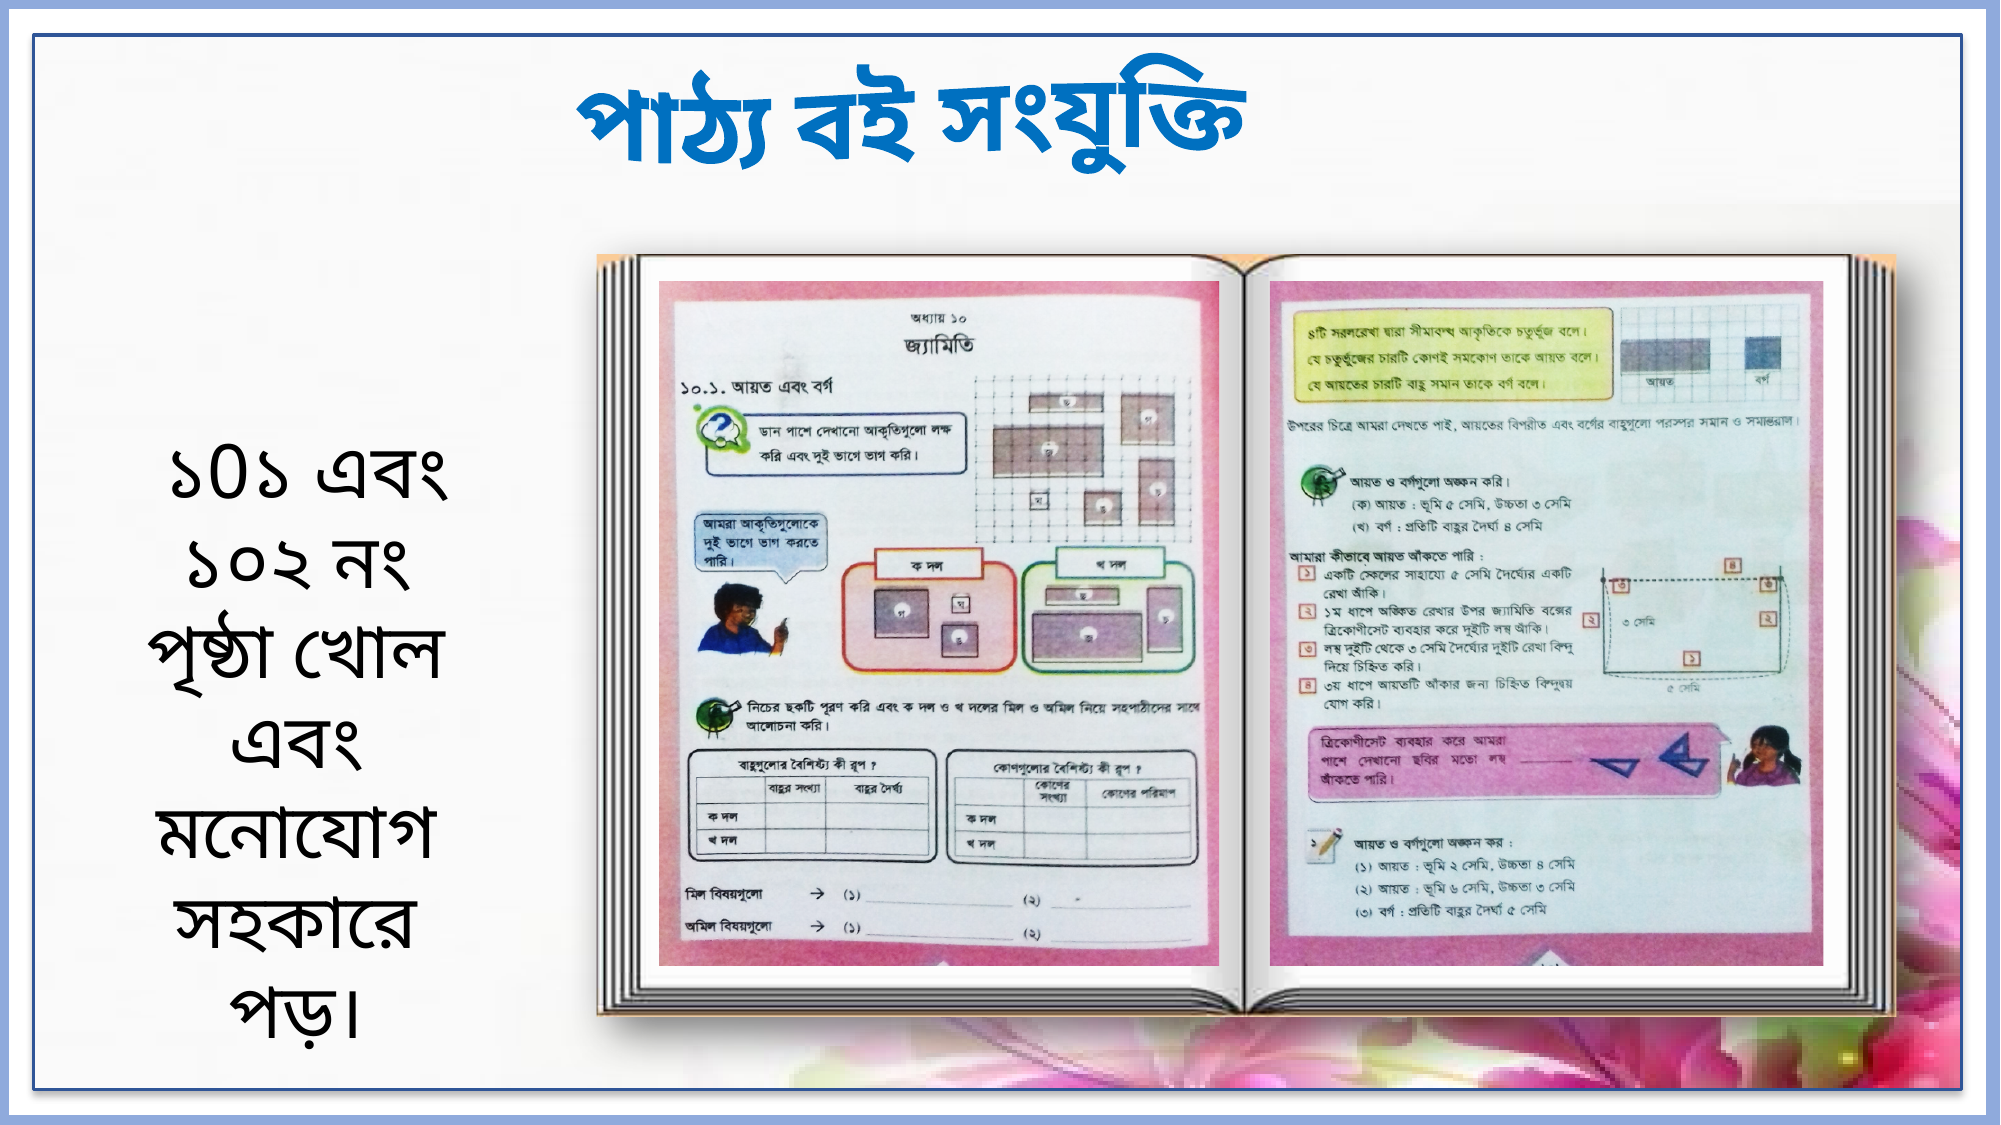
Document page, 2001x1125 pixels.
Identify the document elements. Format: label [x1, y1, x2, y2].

text_box [0, 0, 1996, 1125]
picture [35, 36, 1960, 1089]
